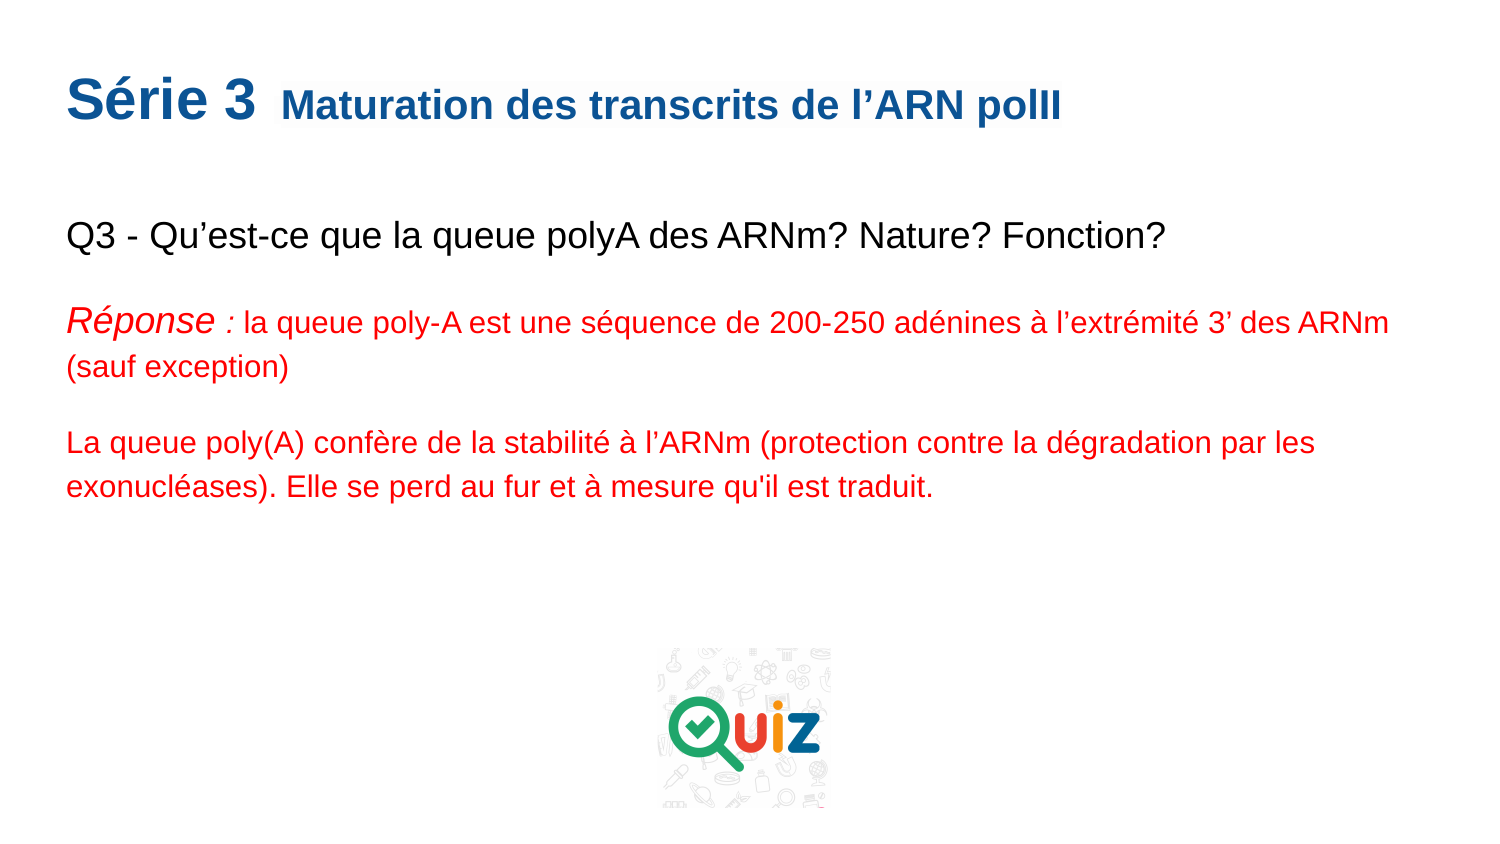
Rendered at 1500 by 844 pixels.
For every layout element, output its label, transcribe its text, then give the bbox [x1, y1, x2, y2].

list Q3 - Qu’est-ce que la queue polyA des ARNm? Nature? Fonction? Réponse : la queue poly-­A est une séquence de 200-­250 adénines à l’extrémité 3’ des ARNm (sauf exception) La queue poly(A) confère de la stabilité à l’ARNm (protection contre la dégradation par les exonucléases). Elle se perd au fur et à mesure qu'il est traduit. [51, 189, 1449, 750]
title Série 3 Maturation des transcrits de l’ARN polII [51, 29, 1449, 124]
picture [657, 648, 831, 808]
